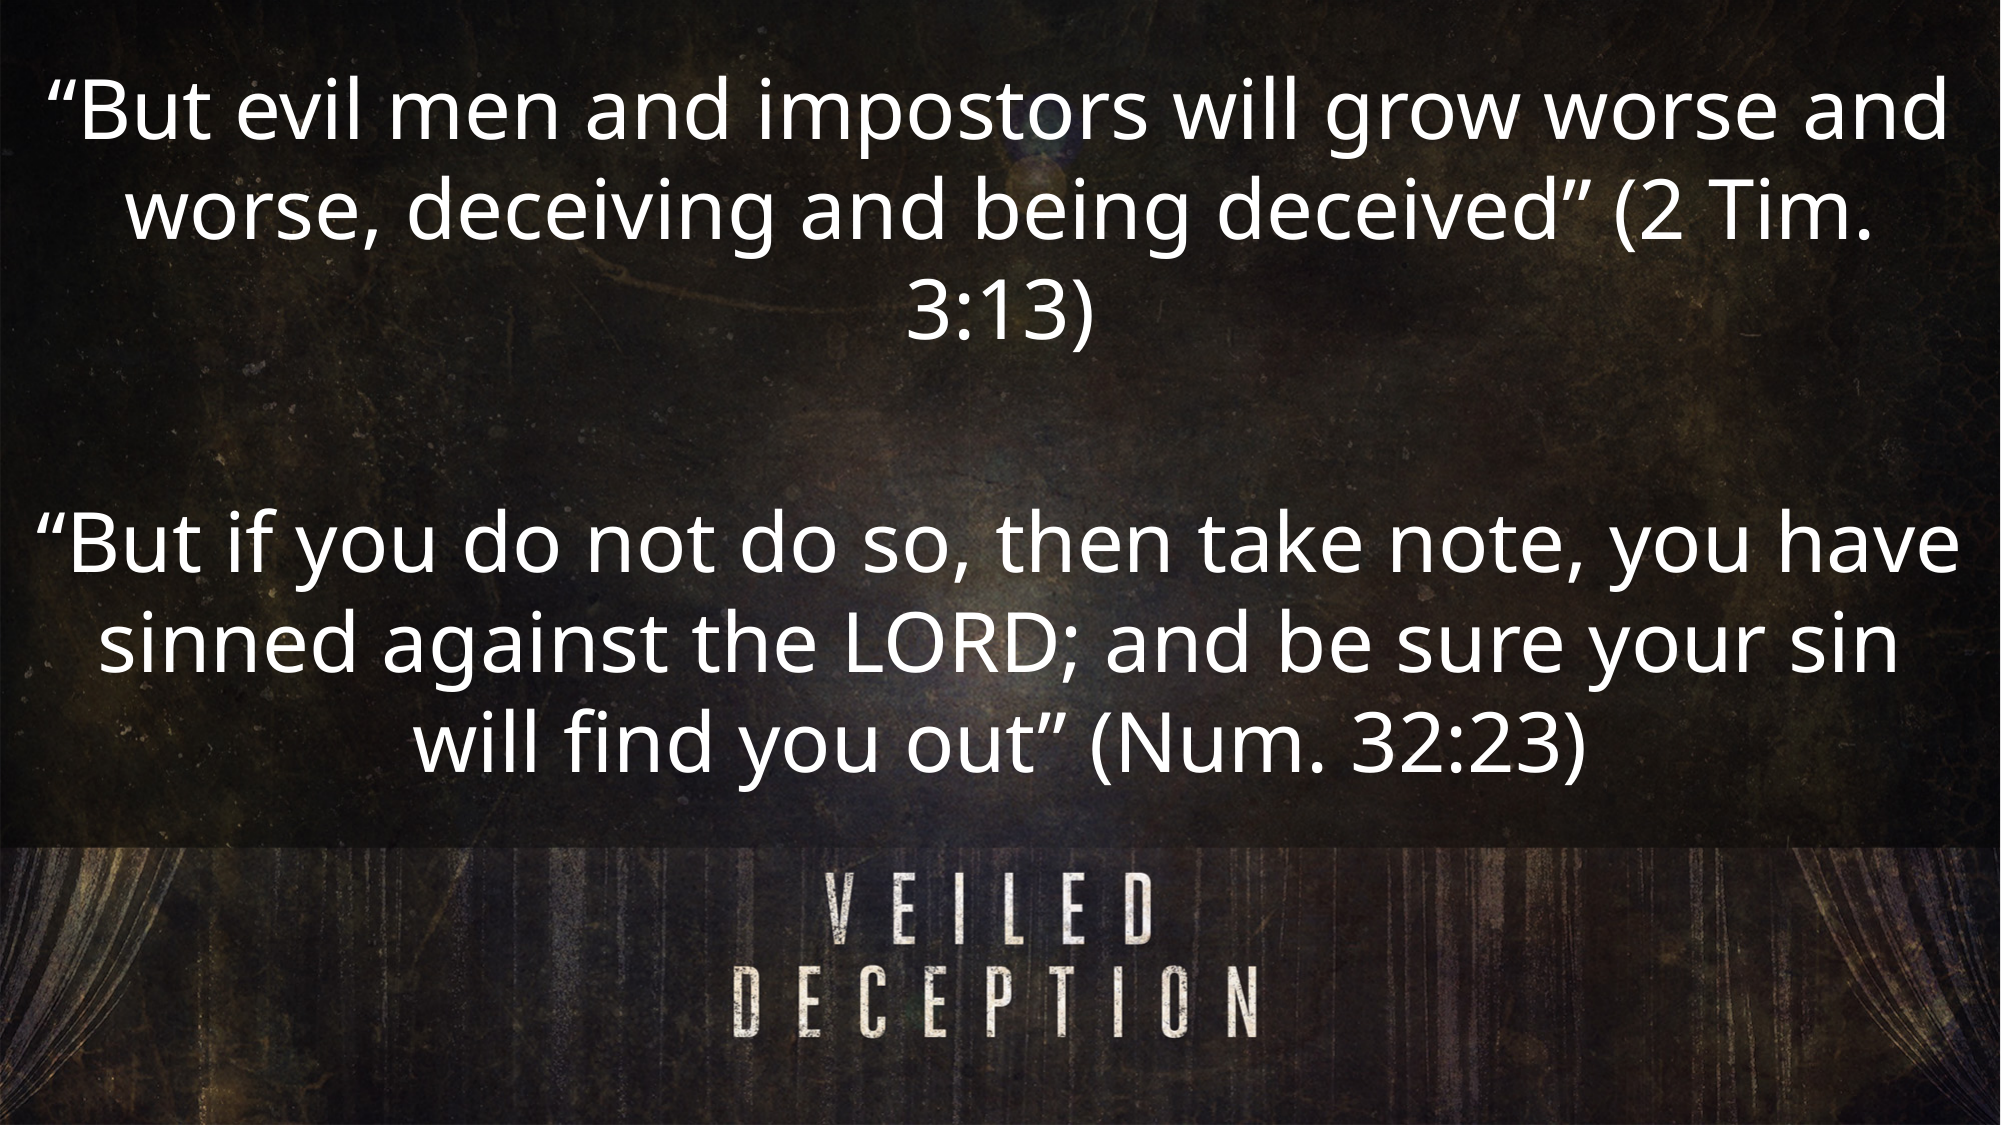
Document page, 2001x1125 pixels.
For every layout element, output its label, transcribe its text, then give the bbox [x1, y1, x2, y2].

list “But evil men and impostors will grow worse and worse, deceiving and being deceived” (2 Tim. 3:13) “But if you do not do so, then take note, you have sinned against the LORD; and be sure your sin will find you out” (Num. 32:23) [19, 19, 1982, 827]
picture [0, 0, 2001, 1125]
